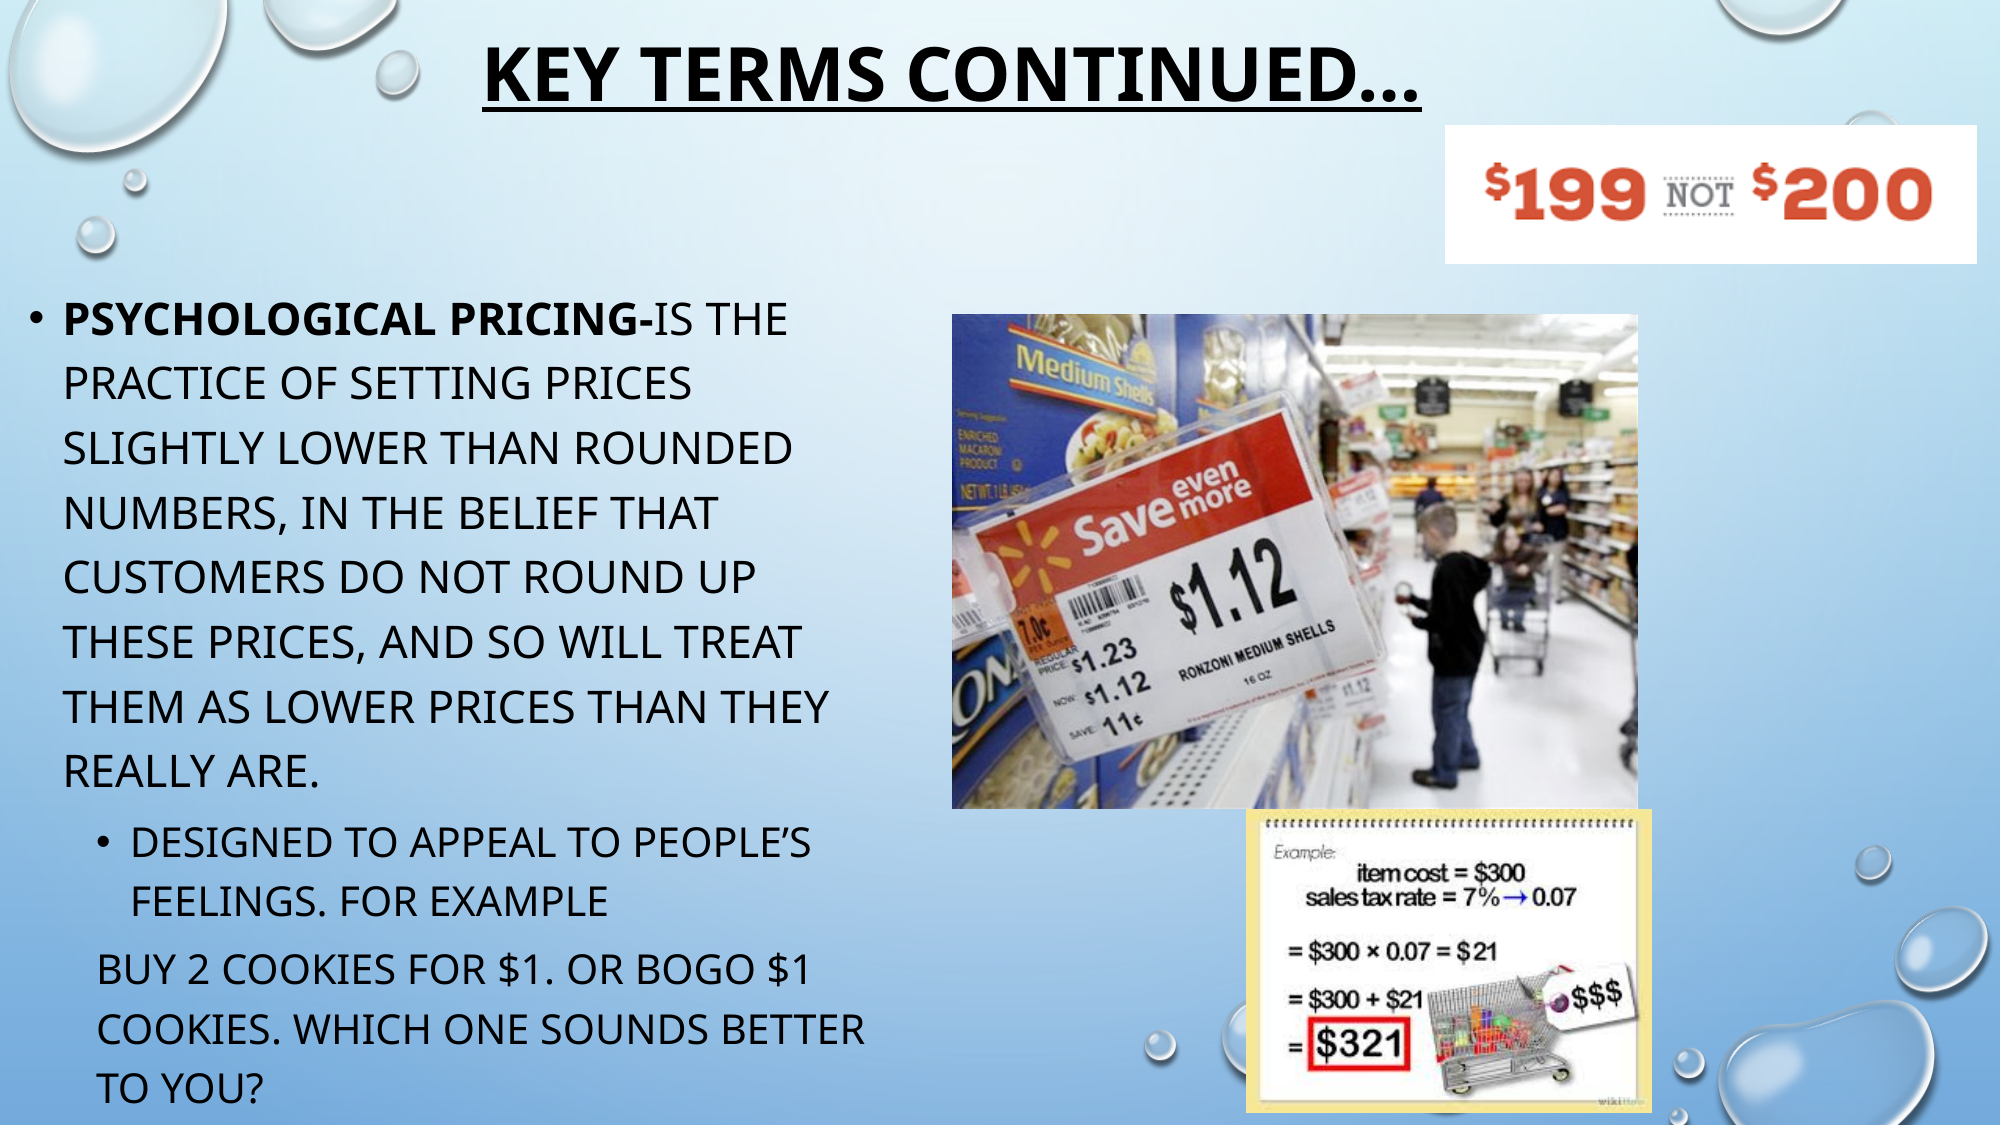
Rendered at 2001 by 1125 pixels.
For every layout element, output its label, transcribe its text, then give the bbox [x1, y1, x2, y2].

picture [0, 0, 2000, 1125]
list Psychological pricing-is the practice of setting prices slightly lower than rounded numbers, in the belief that customers do not round up these prices, and so will treat them as lower prices than they really are. Designed to appeal to people’s FEELINGS. For example Buy 2 Cookies for $1. or BOGO $1 cookies. Which one sounds better to you? [13, 271, 905, 1125]
title Key terms continued… [101, 0, 1803, 155]
